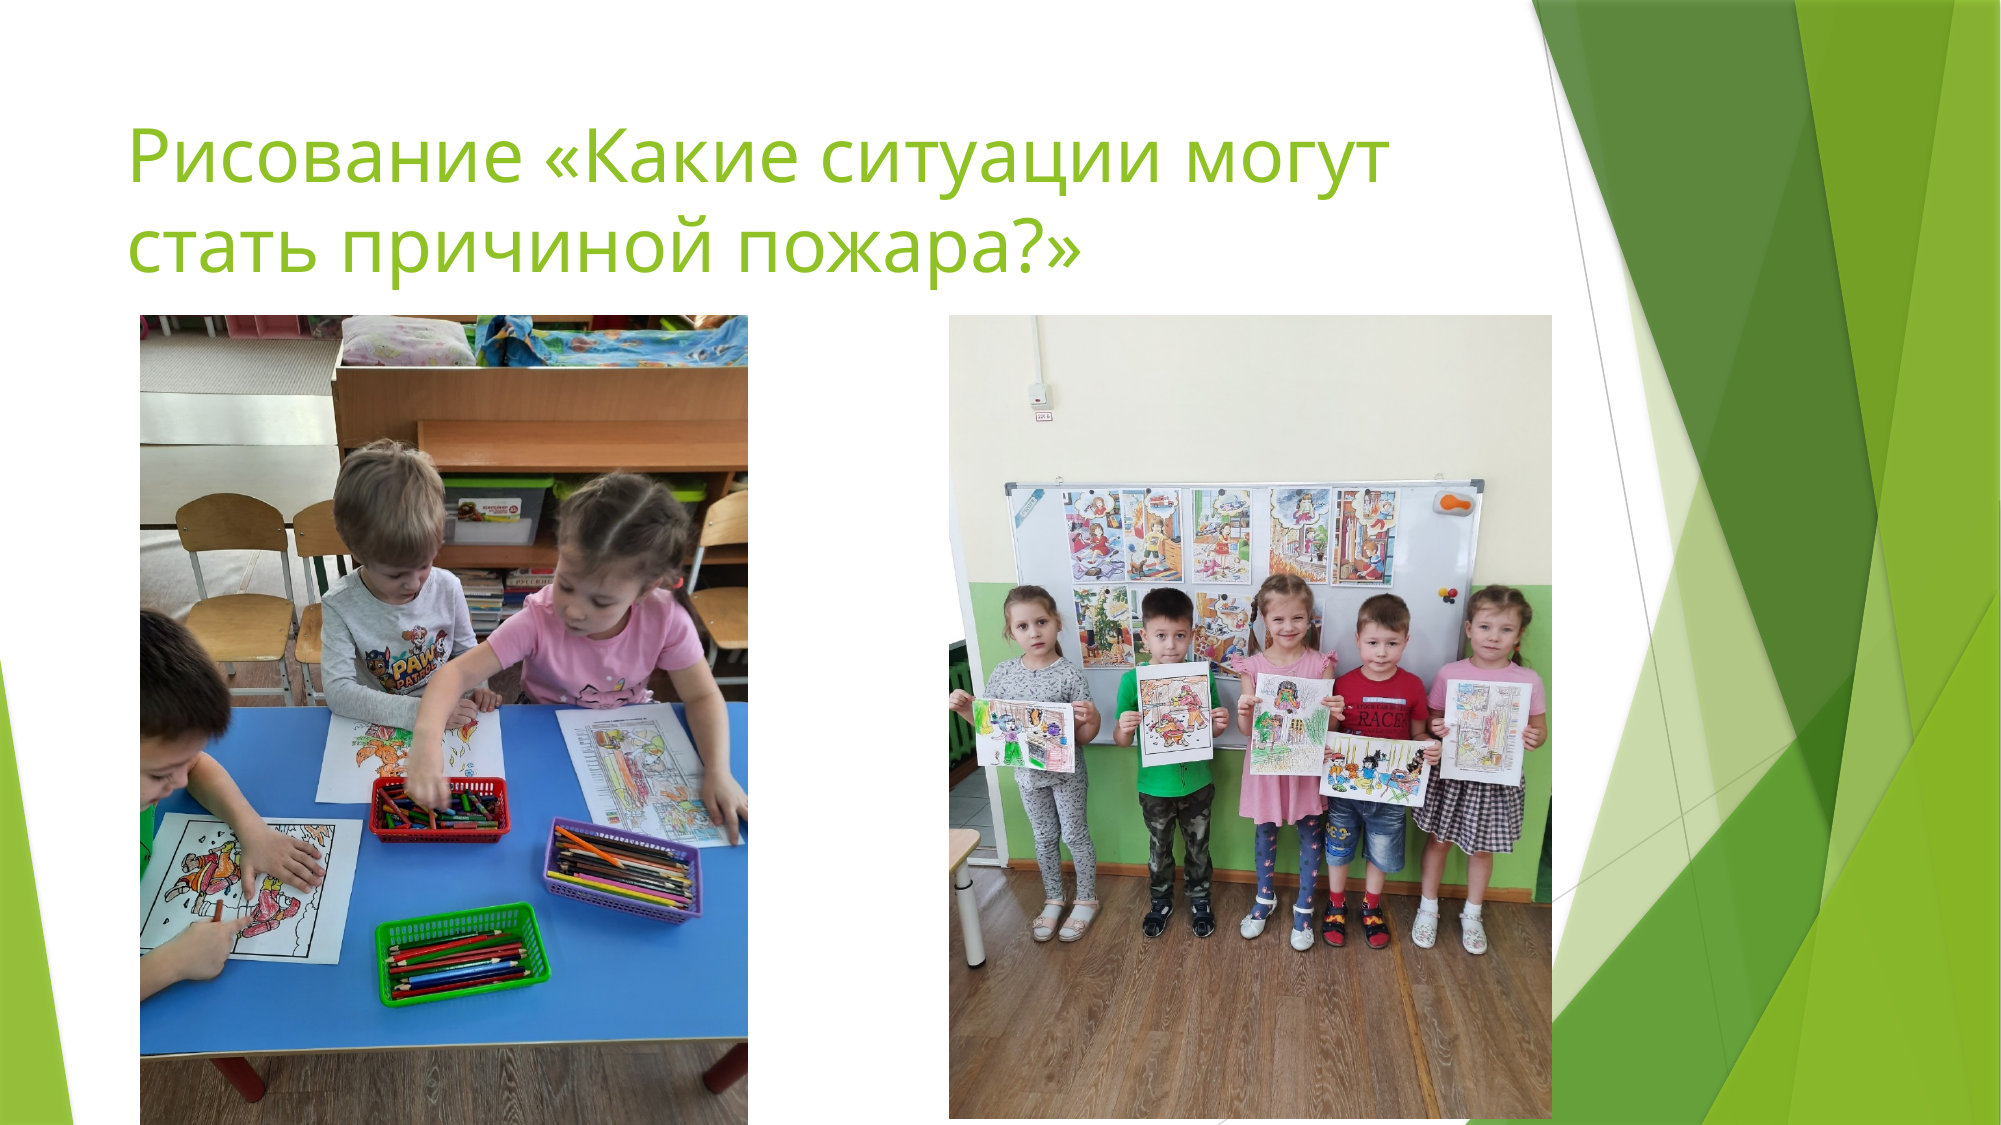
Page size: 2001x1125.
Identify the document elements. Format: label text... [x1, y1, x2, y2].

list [140, 315, 749, 1125]
picture [948, 315, 1552, 1119]
title Рисование «Какие ситуации могут стать причиной пожара?» [111, 99, 1522, 317]
